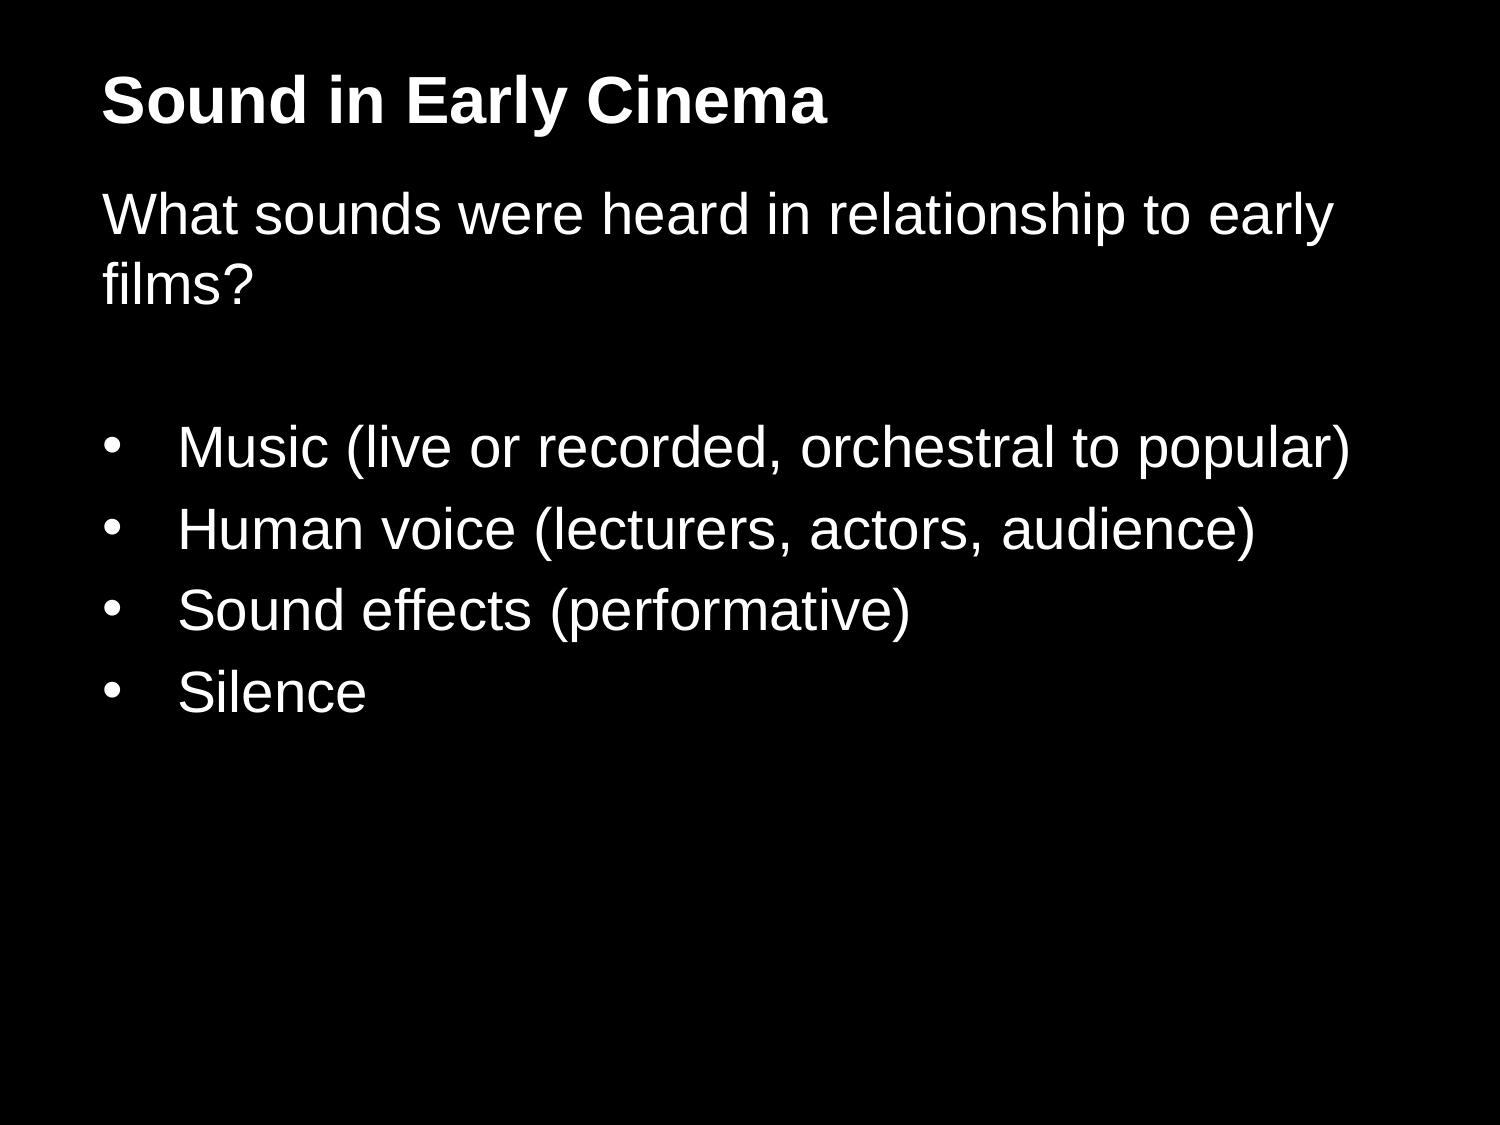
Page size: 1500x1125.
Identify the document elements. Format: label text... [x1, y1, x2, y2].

subtitle What sounds were heard in relationship to early films? Music (live or recorded, orchestral to popular) Human voice (lecturers, actors, audience) Sound effects (performative) Silence [86, 168, 1408, 1080]
text_box Sound in Early Cinema [86, 49, 1375, 144]
